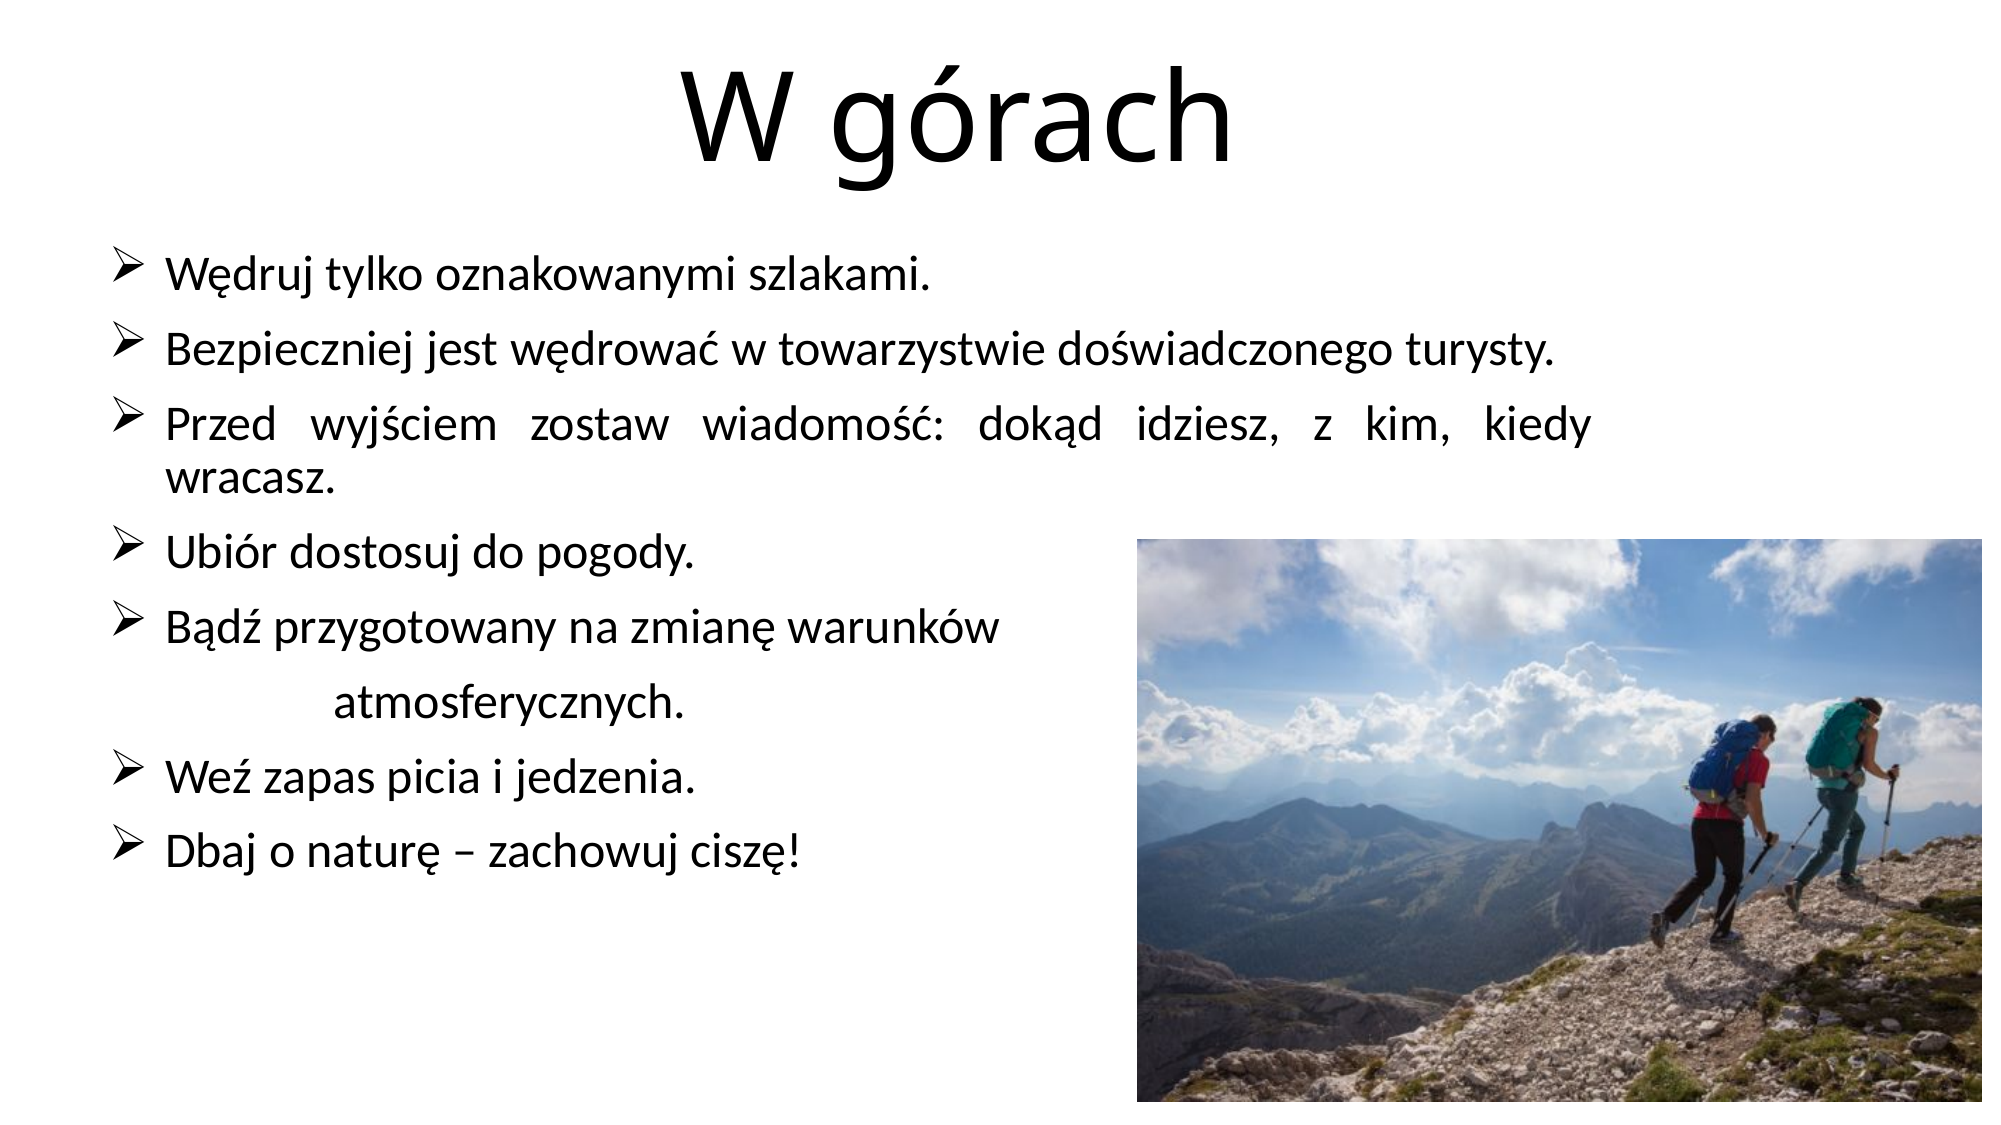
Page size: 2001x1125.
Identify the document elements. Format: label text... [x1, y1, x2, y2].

title W górach [249, 22, 1667, 196]
subtitle Wędruj tylko oznakowanymi szlakami. Bezpieczniej jest wędrować w towarzystwie doświadczonego turysty. Przed wyjściem zostaw wiadomość: dokąd idziesz, z kim, kiedy wracasz. Ubiór dostosuj do pogody. Bądź przygotowany na zmianę warunków atmosferycznych. Weź zapas picia i jedzenia. Dbaj o naturę – zachowuj ciszę! [93, 239, 1609, 930]
picture [1137, 539, 1982, 1103]
